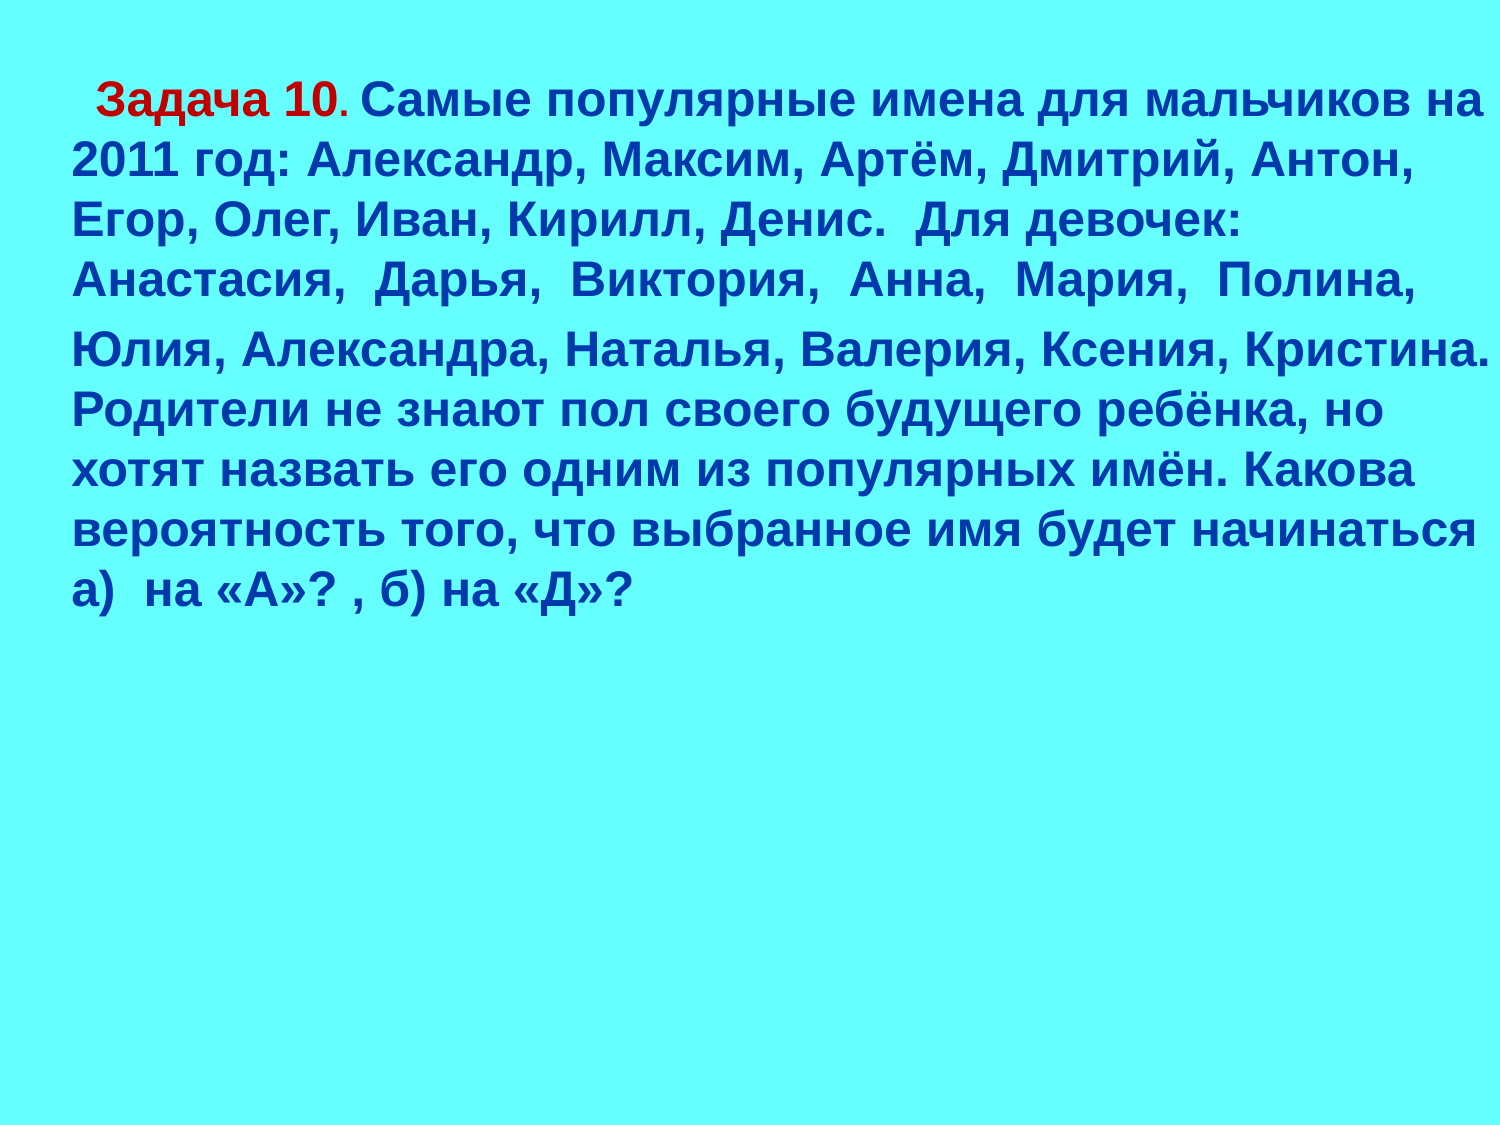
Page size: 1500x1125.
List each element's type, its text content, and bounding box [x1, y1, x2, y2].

list Задача 10. Самые популярные имена для мальчиков на 2011 год: Александр, Максим, Артём, Дмитрий, Антон, Егор, Олег, Иван, Кирилл, Денис. Для девочек: Анастасия, Дарья, Виктория, Анна, Мария, Полина, Юлия, Александра, Наталья, Валерия, Ксения, Кристина. Родители не знают пол своего будущего ребёнка, но хотят назвать его одним из популярных имён. Какова вероятность того, что выбранное имя будет начинаться а) на «А»? , б) на «Д»? [0, 58, 1500, 868]
